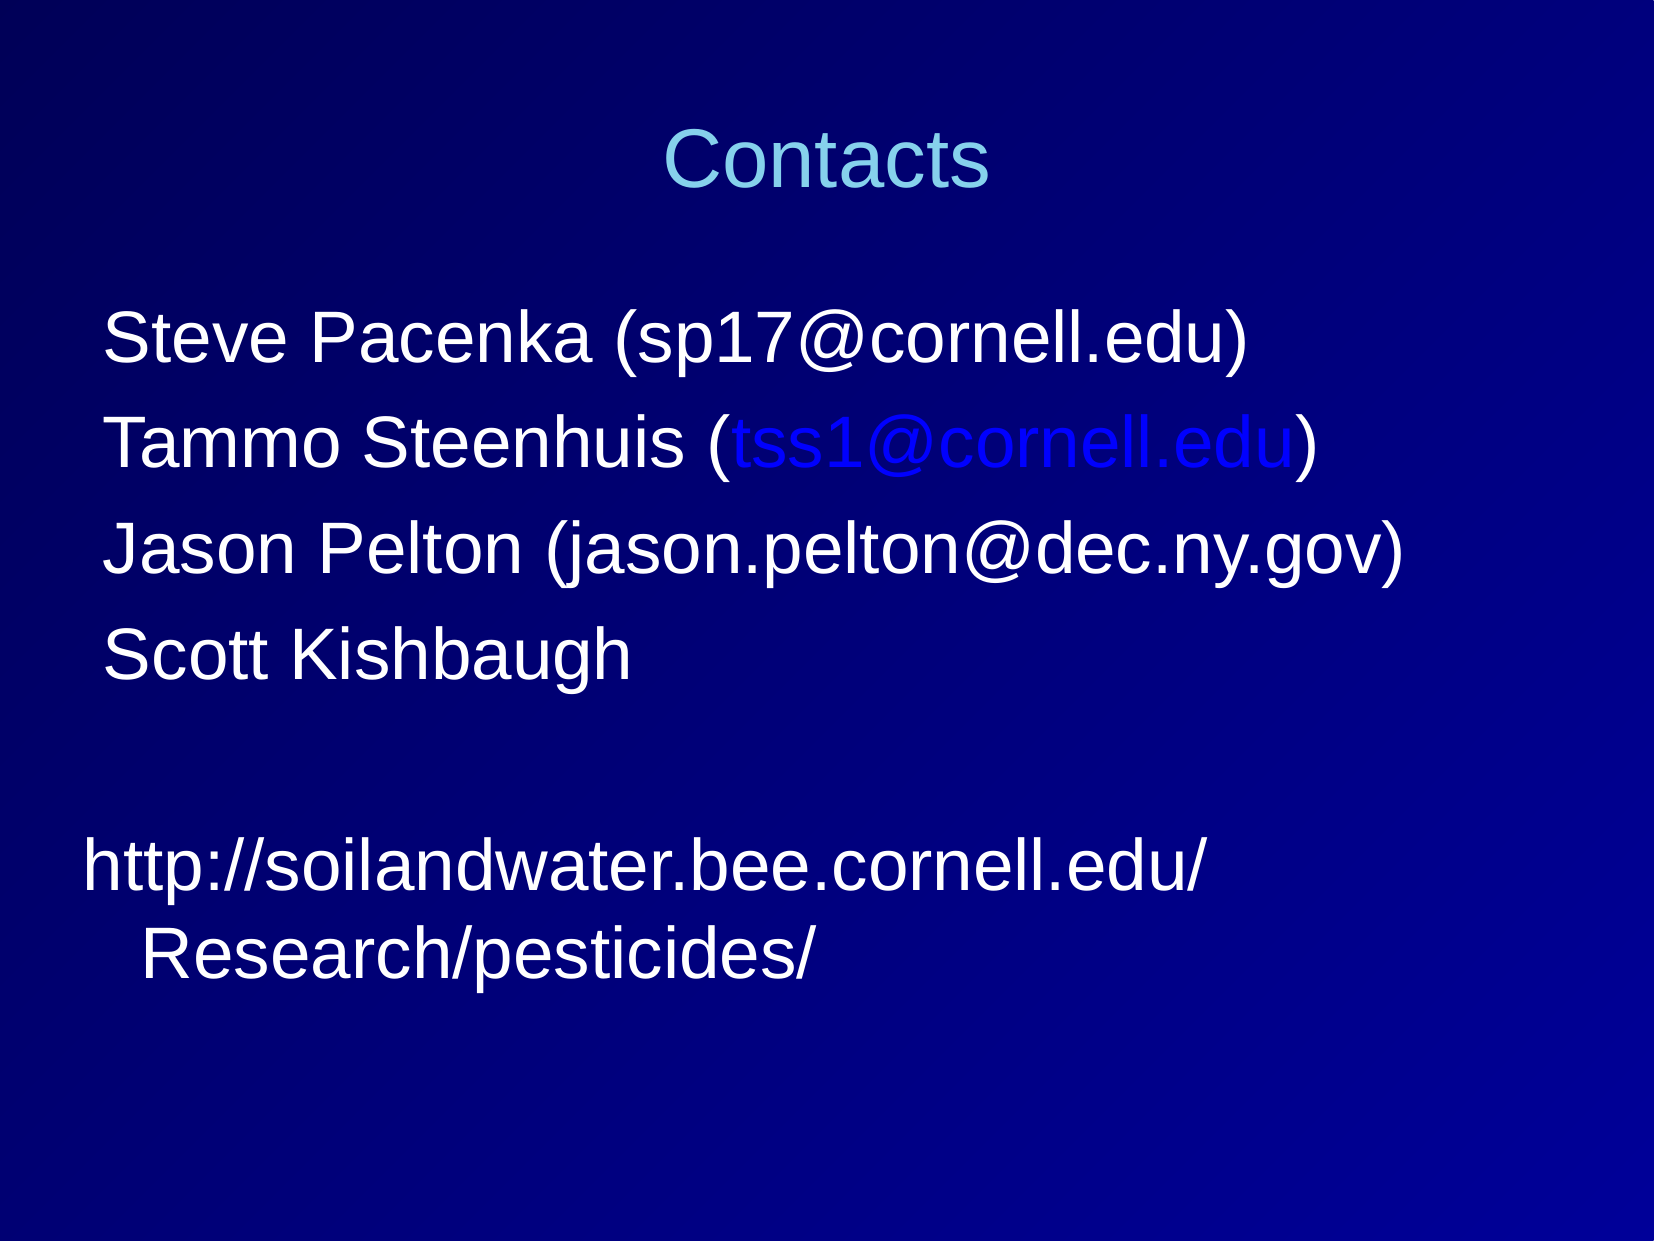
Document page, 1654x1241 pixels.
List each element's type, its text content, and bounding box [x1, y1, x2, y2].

text_box Contacts [82, 50, 1572, 258]
text_box Steve Pacenka (sp17@cornell.edu) Tammo Steenhuis (tss1@cornell.edu) Jason Pelton (jason.pelton@dec.ny.gov) Scott Kishbaugh http://soilandwater.bee.cornell.edu/Research/pesticides/‏ [82, 289, 1572, 721]
